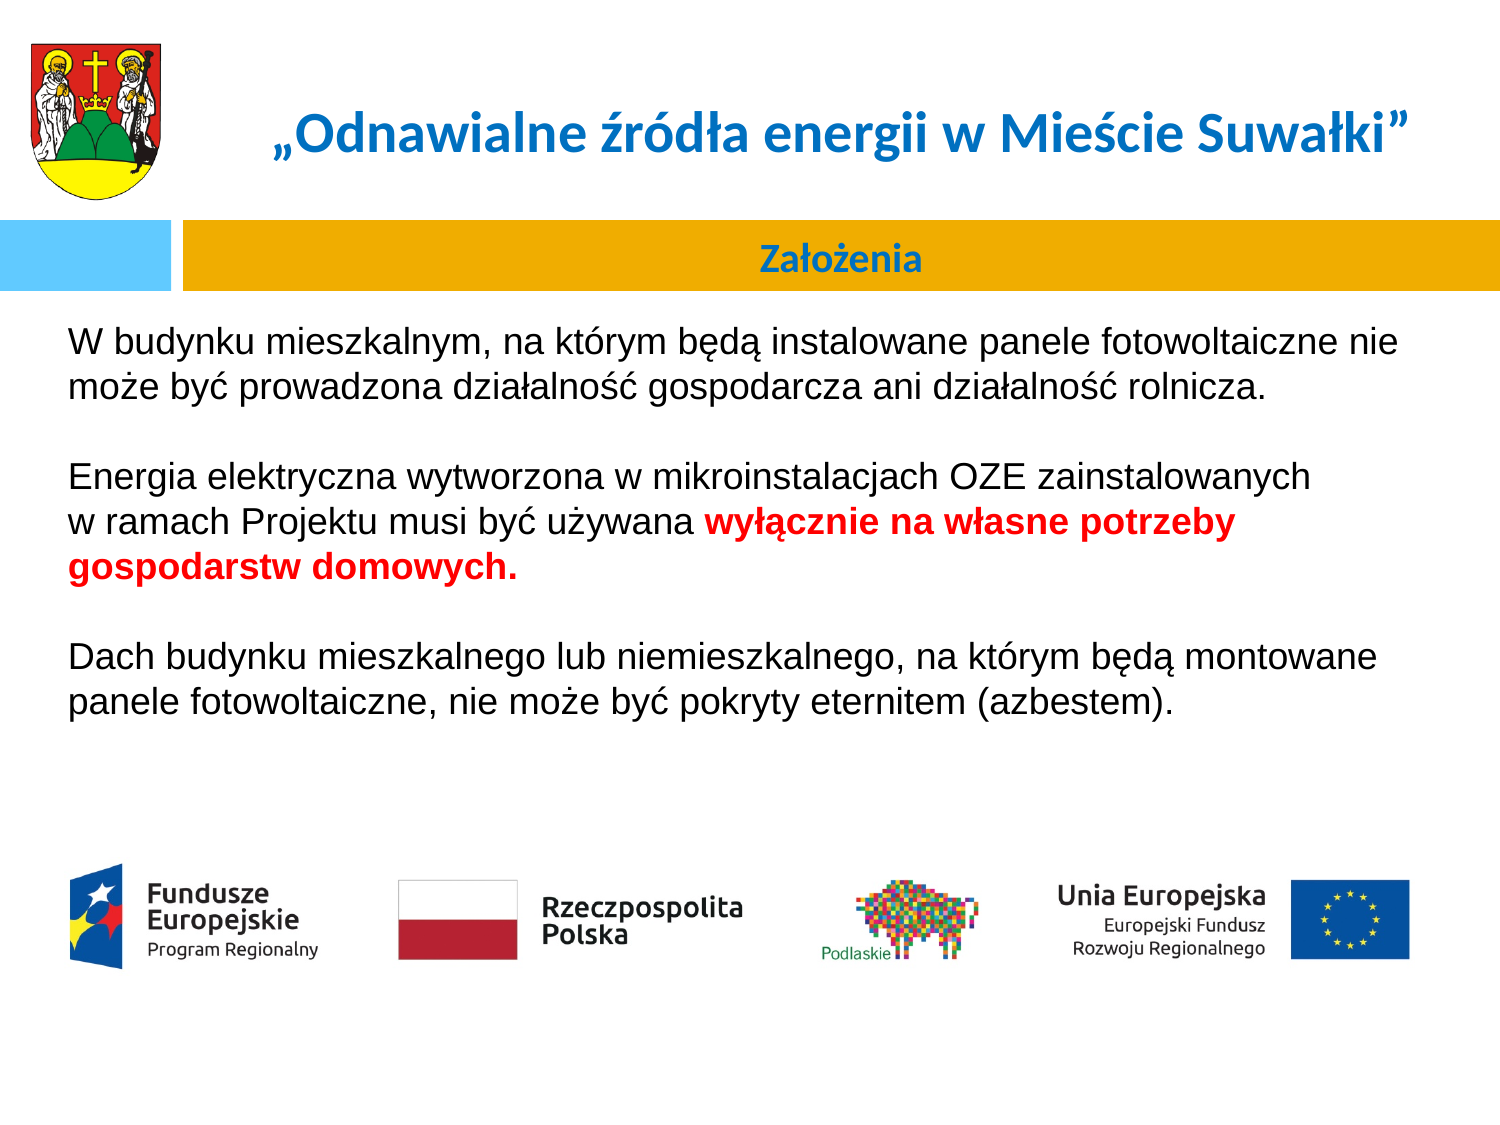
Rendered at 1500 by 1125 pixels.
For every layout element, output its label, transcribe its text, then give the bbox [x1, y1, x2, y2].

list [64, 857, 1416, 976]
text_box [0, 218, 173, 293]
text_box W budynku mieszkalnym, na którym będą instalowane panele fotowoltaiczne nie może być prowadzona działalność gospodarcza ani działalność rolnicza. Energia elektryczna wytworzona w mikroinstalacjach OZE zainstalowanych w ramach Projektu musi być używana wyłącznie na własne potrzeby gospodarstw domowych. Dach budynku mieszkalnego lub niemieszkalnego, na którym będą montowane panele fotowoltaiczne, nie może być pokryty eternitem (azbestem). [53, 309, 1459, 775]
text_box Założenia [181, 218, 1500, 293]
title „Odnawialne źródła energii w Mieście Suwałki” [166, 42, 1500, 147]
picture [29, 42, 162, 202]
